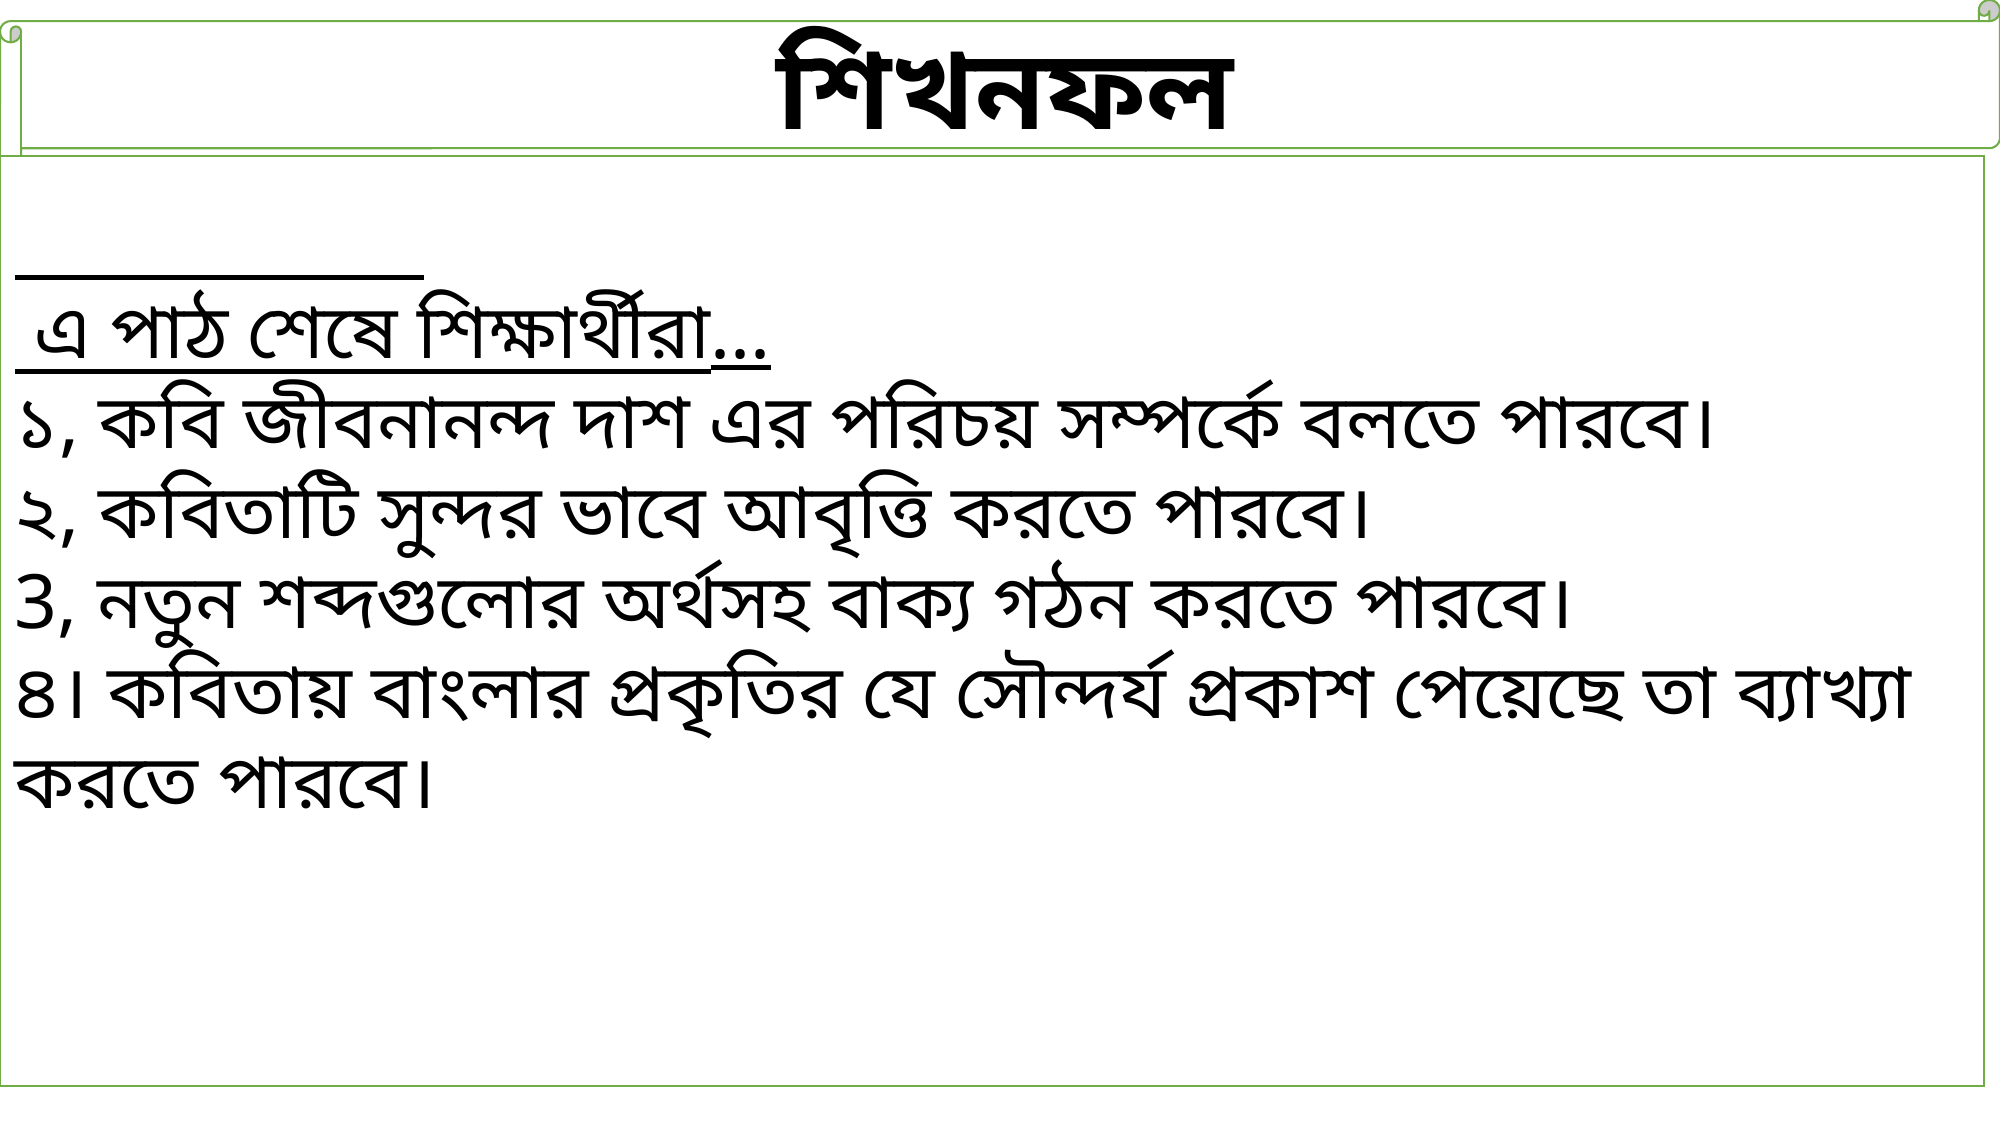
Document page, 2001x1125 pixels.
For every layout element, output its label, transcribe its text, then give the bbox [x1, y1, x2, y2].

text_box এ পাঠ শেষে শিক্ষার্থীরা... ১, কবি জীবনানন্দ দাশ এর পরিচয় সম্পর্কে বলতে পারবে। ২, কবিতাটি সুন্দর ভাবে আবৃত্তি করতে পারবে। 3, নতুন শব্দগুলোর অর্থসহ বাক্য গঠন করতে পারবে। ৪। কবিতায় বাংলার প্রকৃতির যে সৌন্দর্য প্রকাশ পেয়েছে তা ব্যাখ্যা করতে পারবে। [0, 155, 1985, 1087]
text_box শিখনফল [0, 0, 2000, 155]
